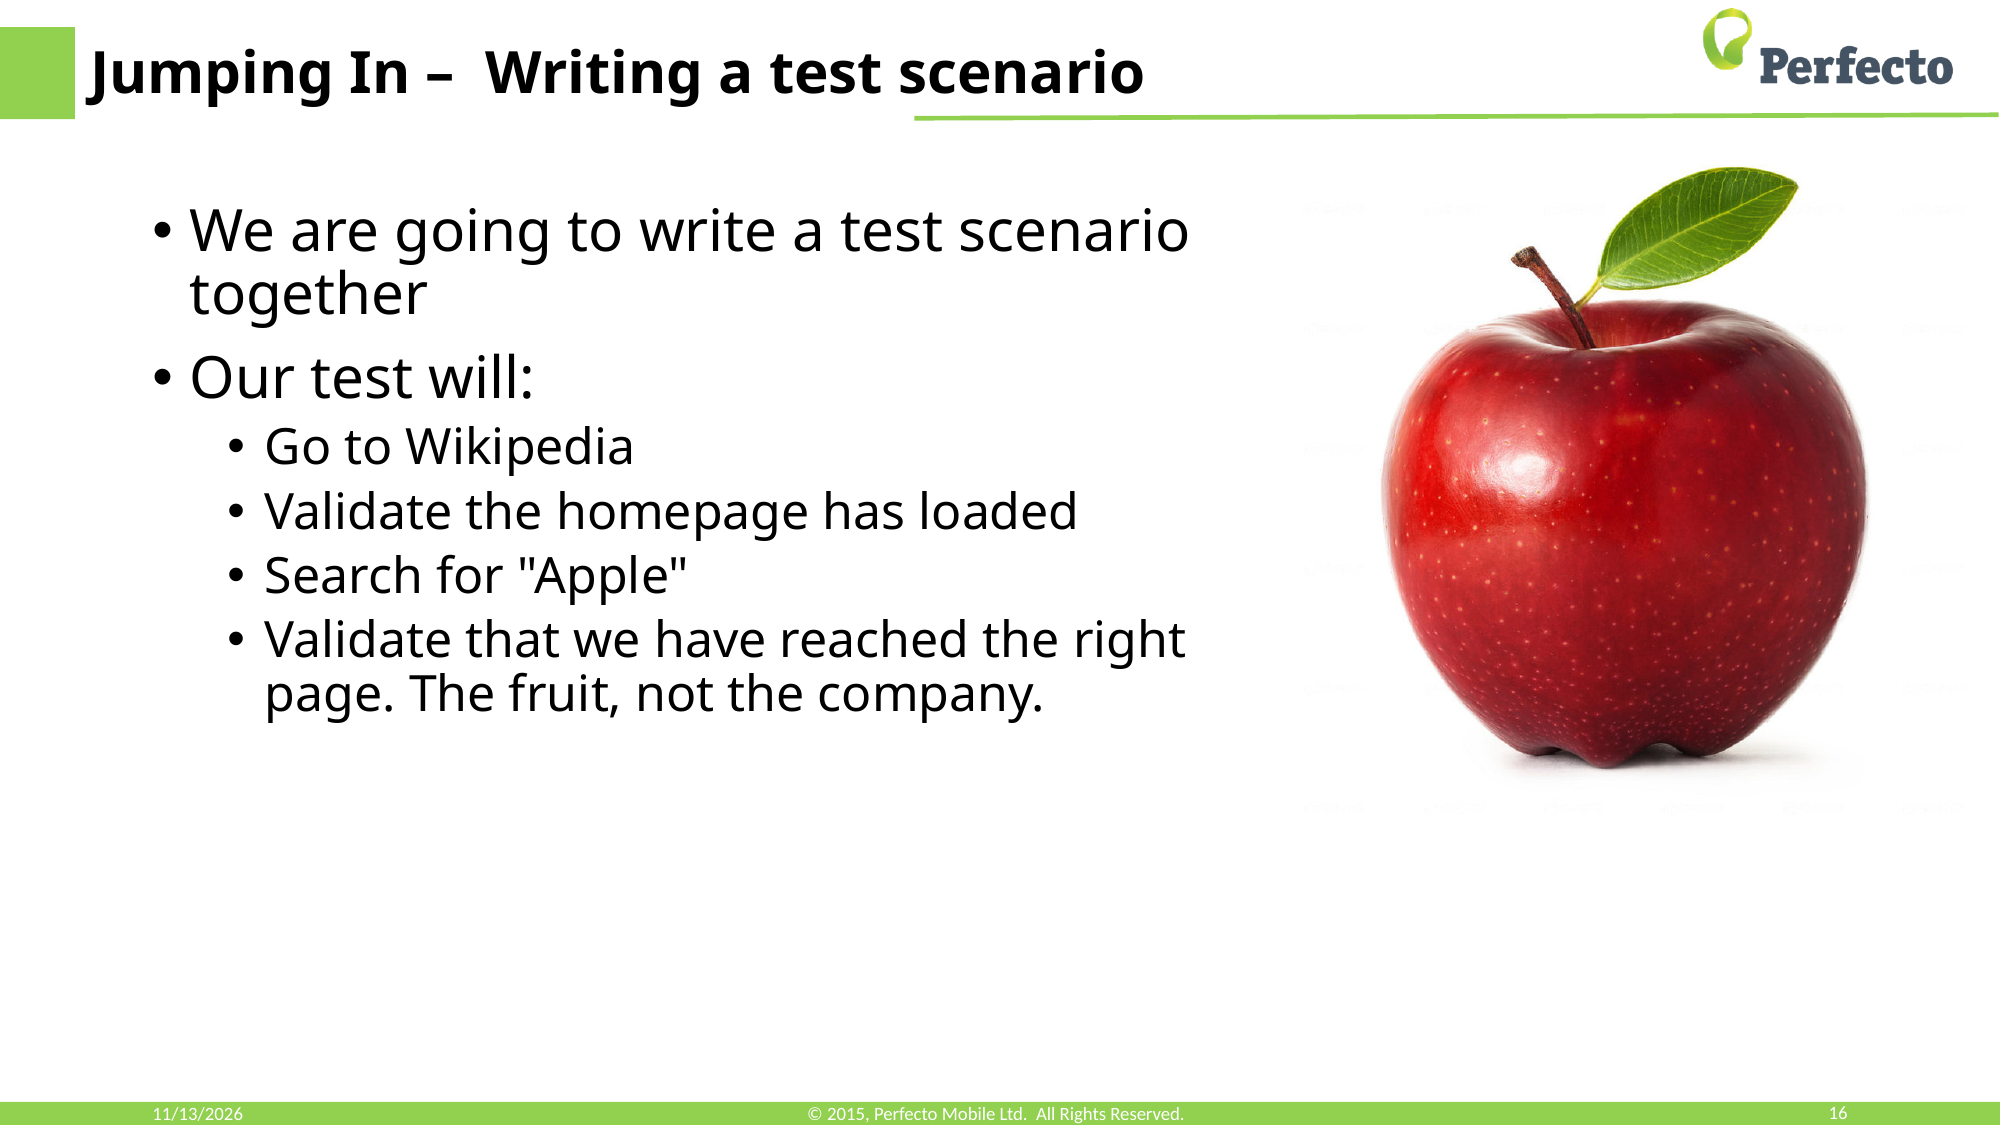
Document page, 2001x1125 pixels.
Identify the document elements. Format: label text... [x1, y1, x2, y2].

picture [1276, 139, 1975, 837]
footer © 2015, Perfecto Mobile Ltd. All Rights Reserved. [662, 1089, 1338, 1125]
slide_number 16 [1412, 1091, 1863, 1125]
title Jumping In – Writing a test scenario [75, 9, 1413, 140]
picture [1701, 8, 1969, 89]
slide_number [137, 1089, 588, 1125]
list We are going to write a test scenario together Our test will: Go to Wikipedia Validate the homepage has loaded Search for "Apple" Validate that we have reached the right page. The fruit, not the company. [137, 193, 1338, 959]
